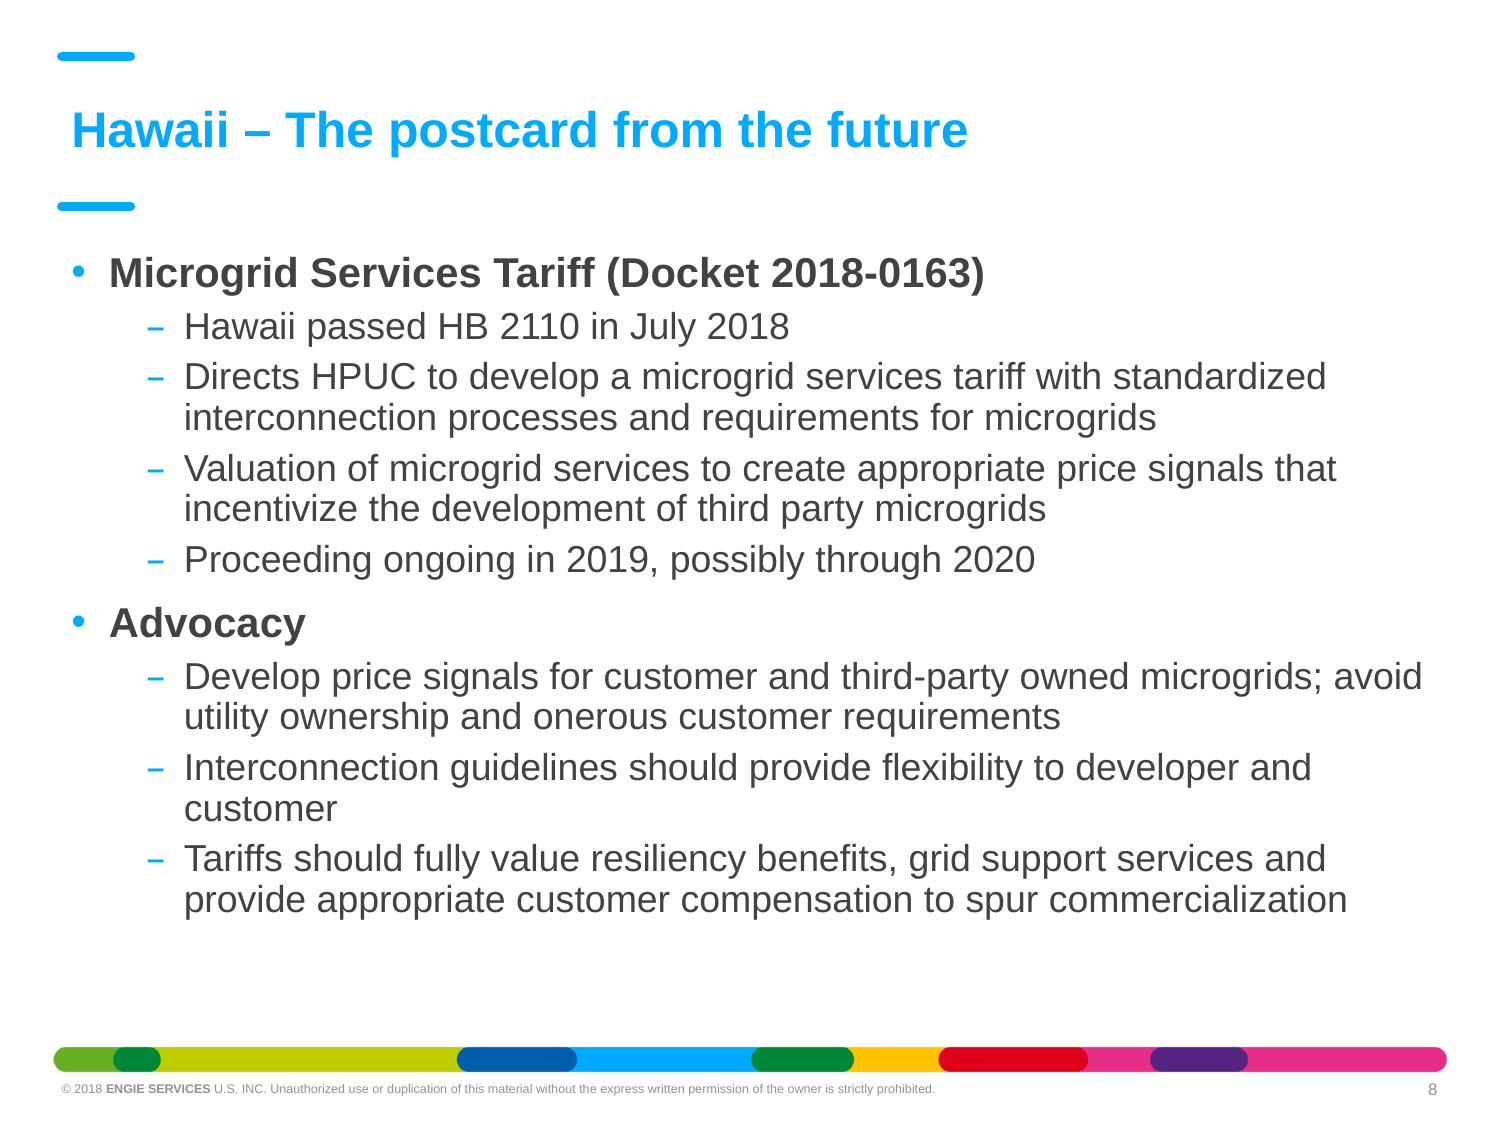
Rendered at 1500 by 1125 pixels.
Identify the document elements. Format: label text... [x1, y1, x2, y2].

title Hawaii – The postcard from the future [56, 56, 1444, 207]
picture [0, 1021, 1500, 1093]
list Microgrid Services Tariff (Docket 2018-0163) Hawaii passed HB 2110 in July 2018 Directs HPUC to develop a microgrid services tariff with standardized interconnection processes and requirements for microgrids Valuation of microgrid services to create appropriate price signals that incentivize the development of third party microgrids Proceeding ongoing in 2019, possibly through 2020 Advocacy Develop price signals for customer and third-party owned microgrids; avoid utility ownership and onerous customer requirements Interconnection guidelines should provide flexibility to developer and customer Tariffs should fully value resiliency benefits, grid support services and provide appropriate customer compensation to spur commercialization [56, 243, 1444, 1014]
